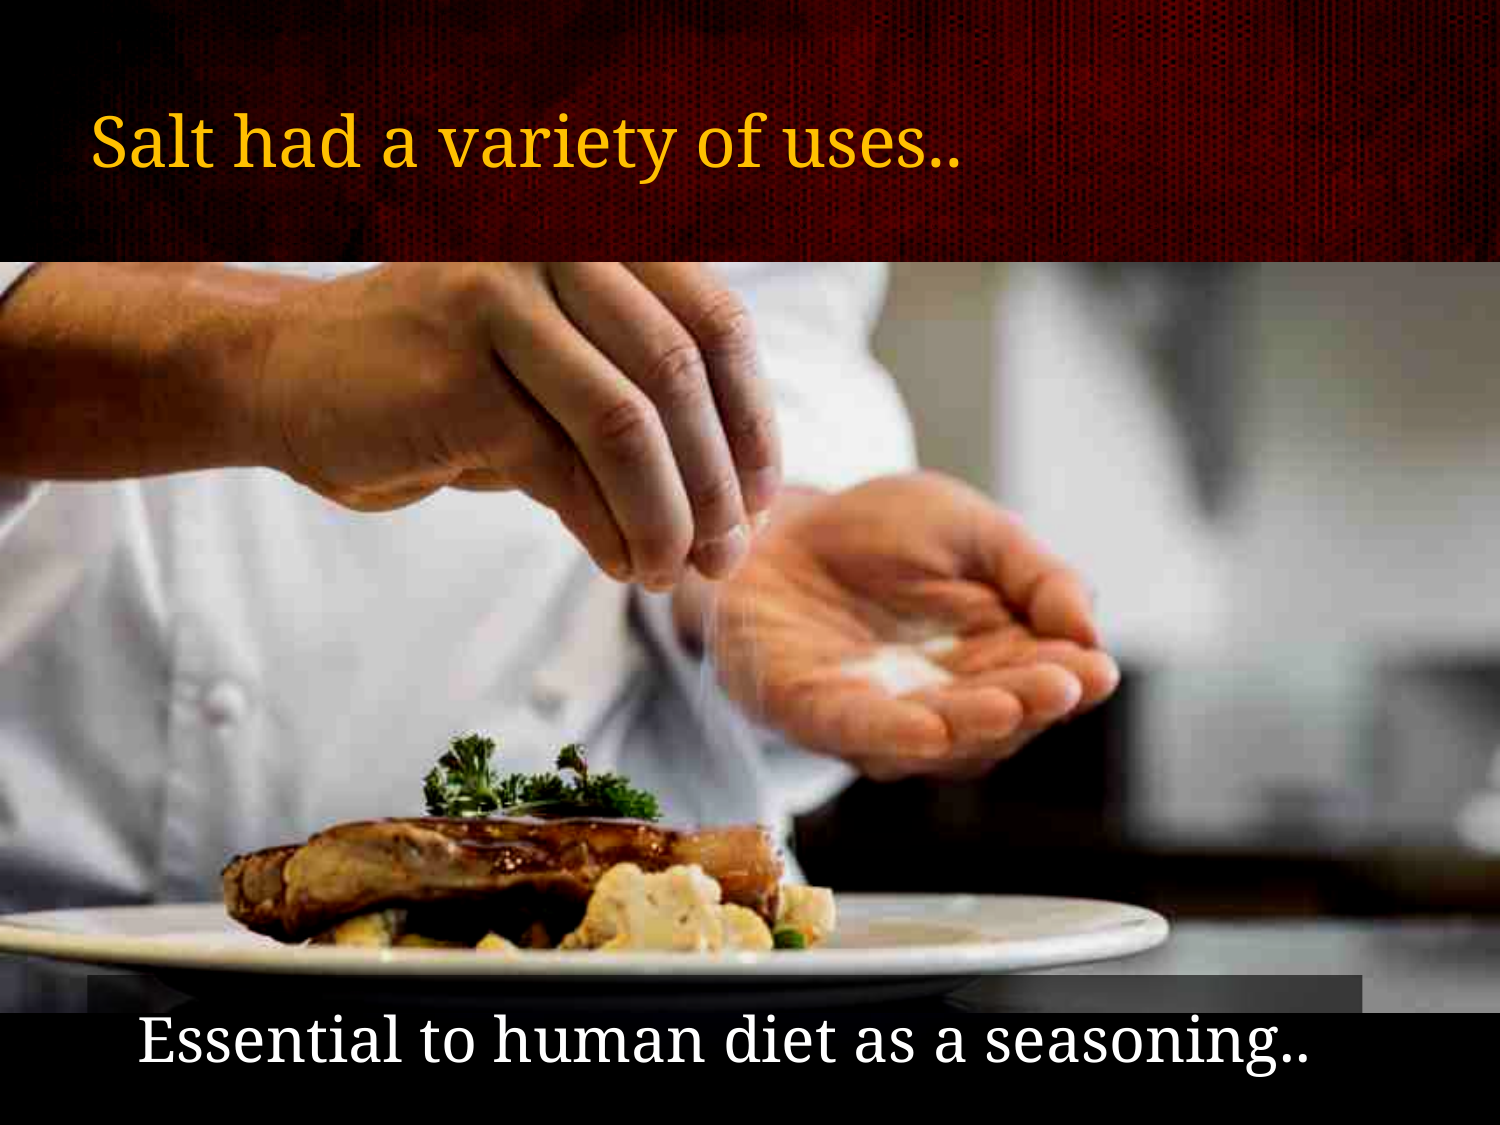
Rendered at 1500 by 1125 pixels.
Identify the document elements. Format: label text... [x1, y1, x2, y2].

title Salt had a variety of uses.. [75, 45, 1038, 233]
picture [0, 258, 1500, 1013]
text_box Essential to human diet as a seasoning.. [87, 1022, 1363, 1100]
